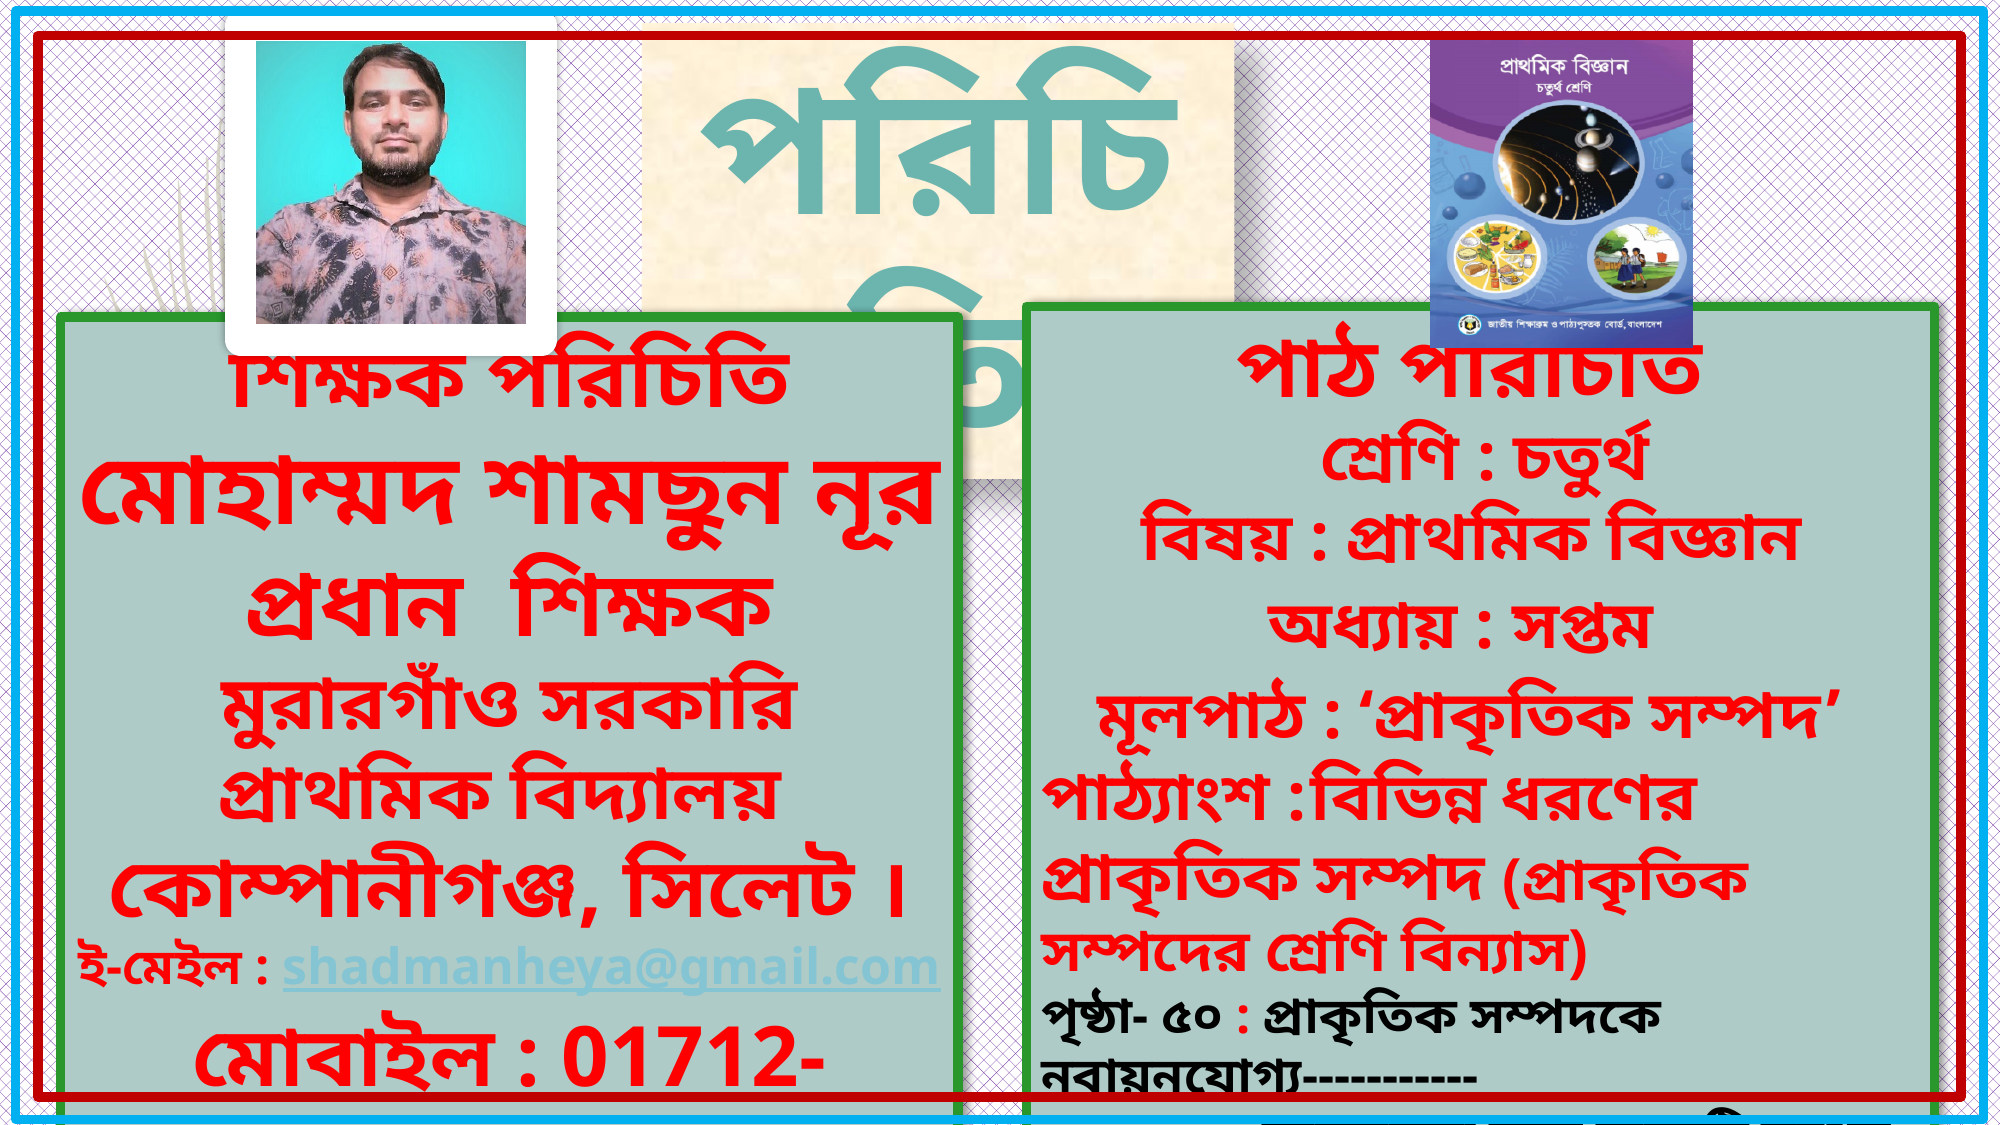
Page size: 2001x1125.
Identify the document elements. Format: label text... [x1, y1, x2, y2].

picture [1429, 40, 1693, 348]
text_box শিক্ষক পরিচিতি মোহাম্মদ শামছুন নূর প্রধান শিক্ষক মুরারগাঁও সরকারি প্রাথমিক বিদ্যালয় কোম্পানীগঞ্জ, সিলেট । ই-মেইল : shadmanheya@gmail.com মোবাইল : 01712-307039 [60, 1120, 959, 1125]
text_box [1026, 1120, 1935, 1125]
text_box [37, 35, 1962, 1098]
text_box [15, 10, 1985, 1120]
picture [255, 40, 526, 325]
